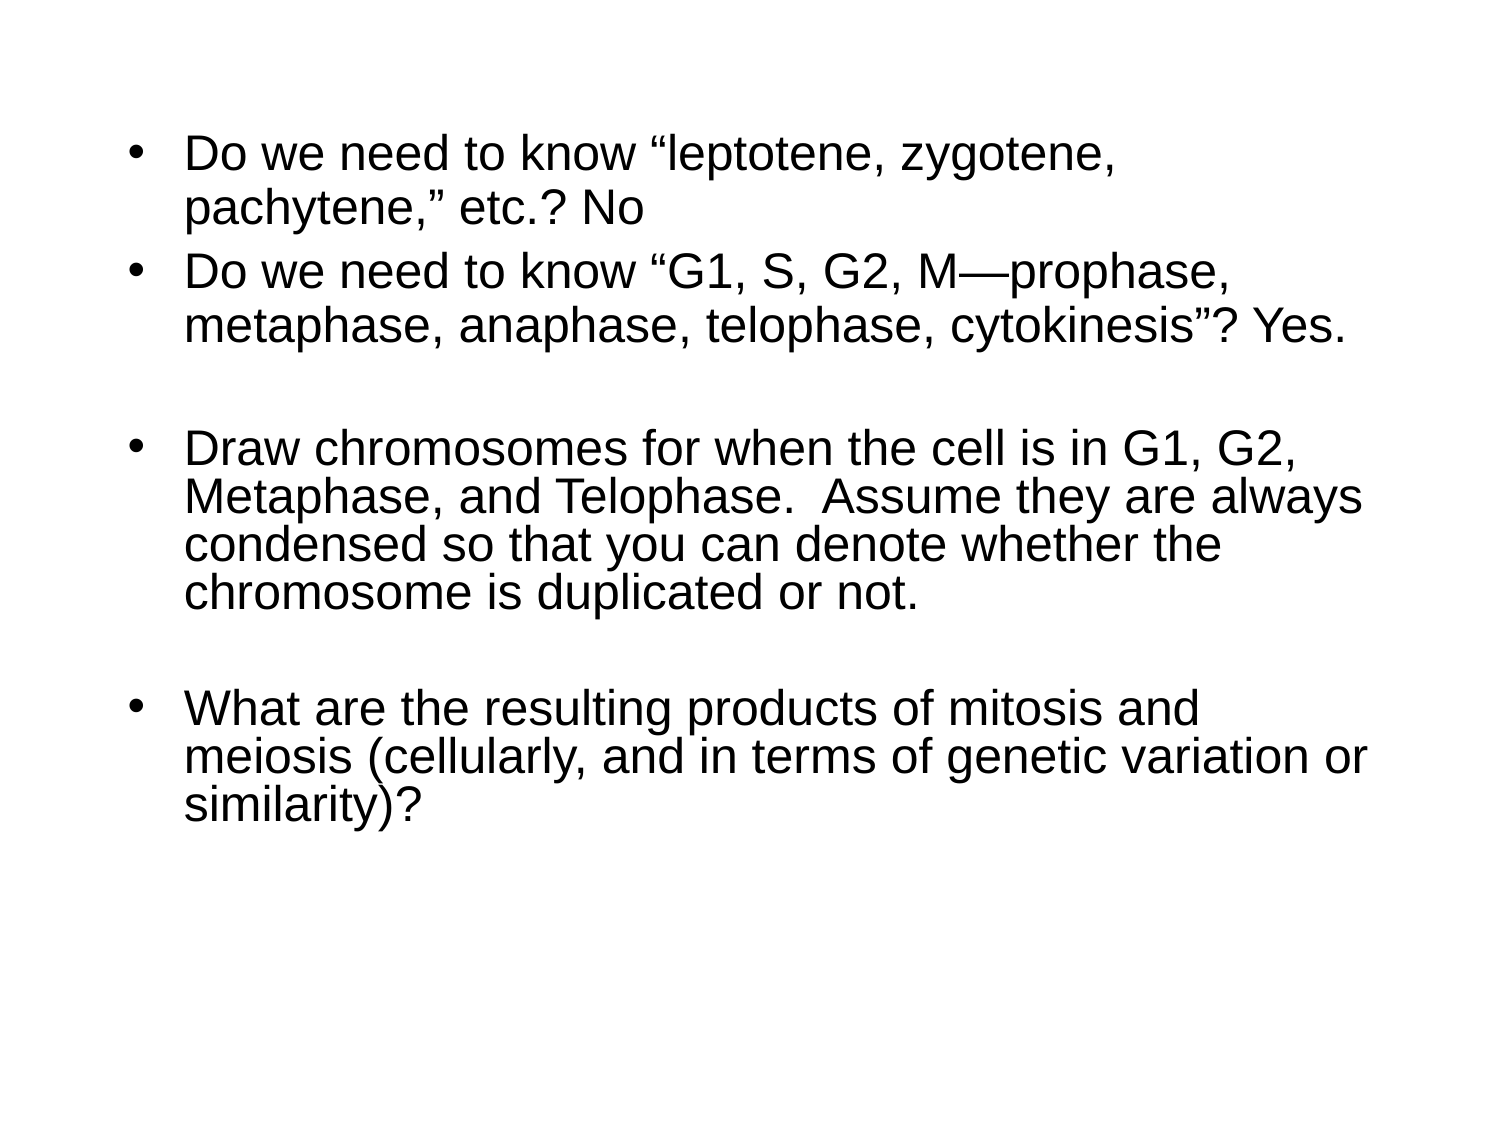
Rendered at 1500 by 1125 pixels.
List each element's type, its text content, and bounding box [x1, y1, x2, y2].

list Do we need to know “leptotene, zygotene, pachytene,” etc.? No Do we need to know “G1, S, G2, M—prophase, metaphase, anaphase, telophase, cytokinesis”? Yes. Draw chromosomes for when the cell is in G1, G2, Metaphase, and Telophase. Assume they are always condensed so that you can denote whether the chromosome is duplicated or not. What are the resulting products of mitosis and meiosis (cellularly, and in terms of genetic variation or similarity)? [112, 119, 1388, 1001]
